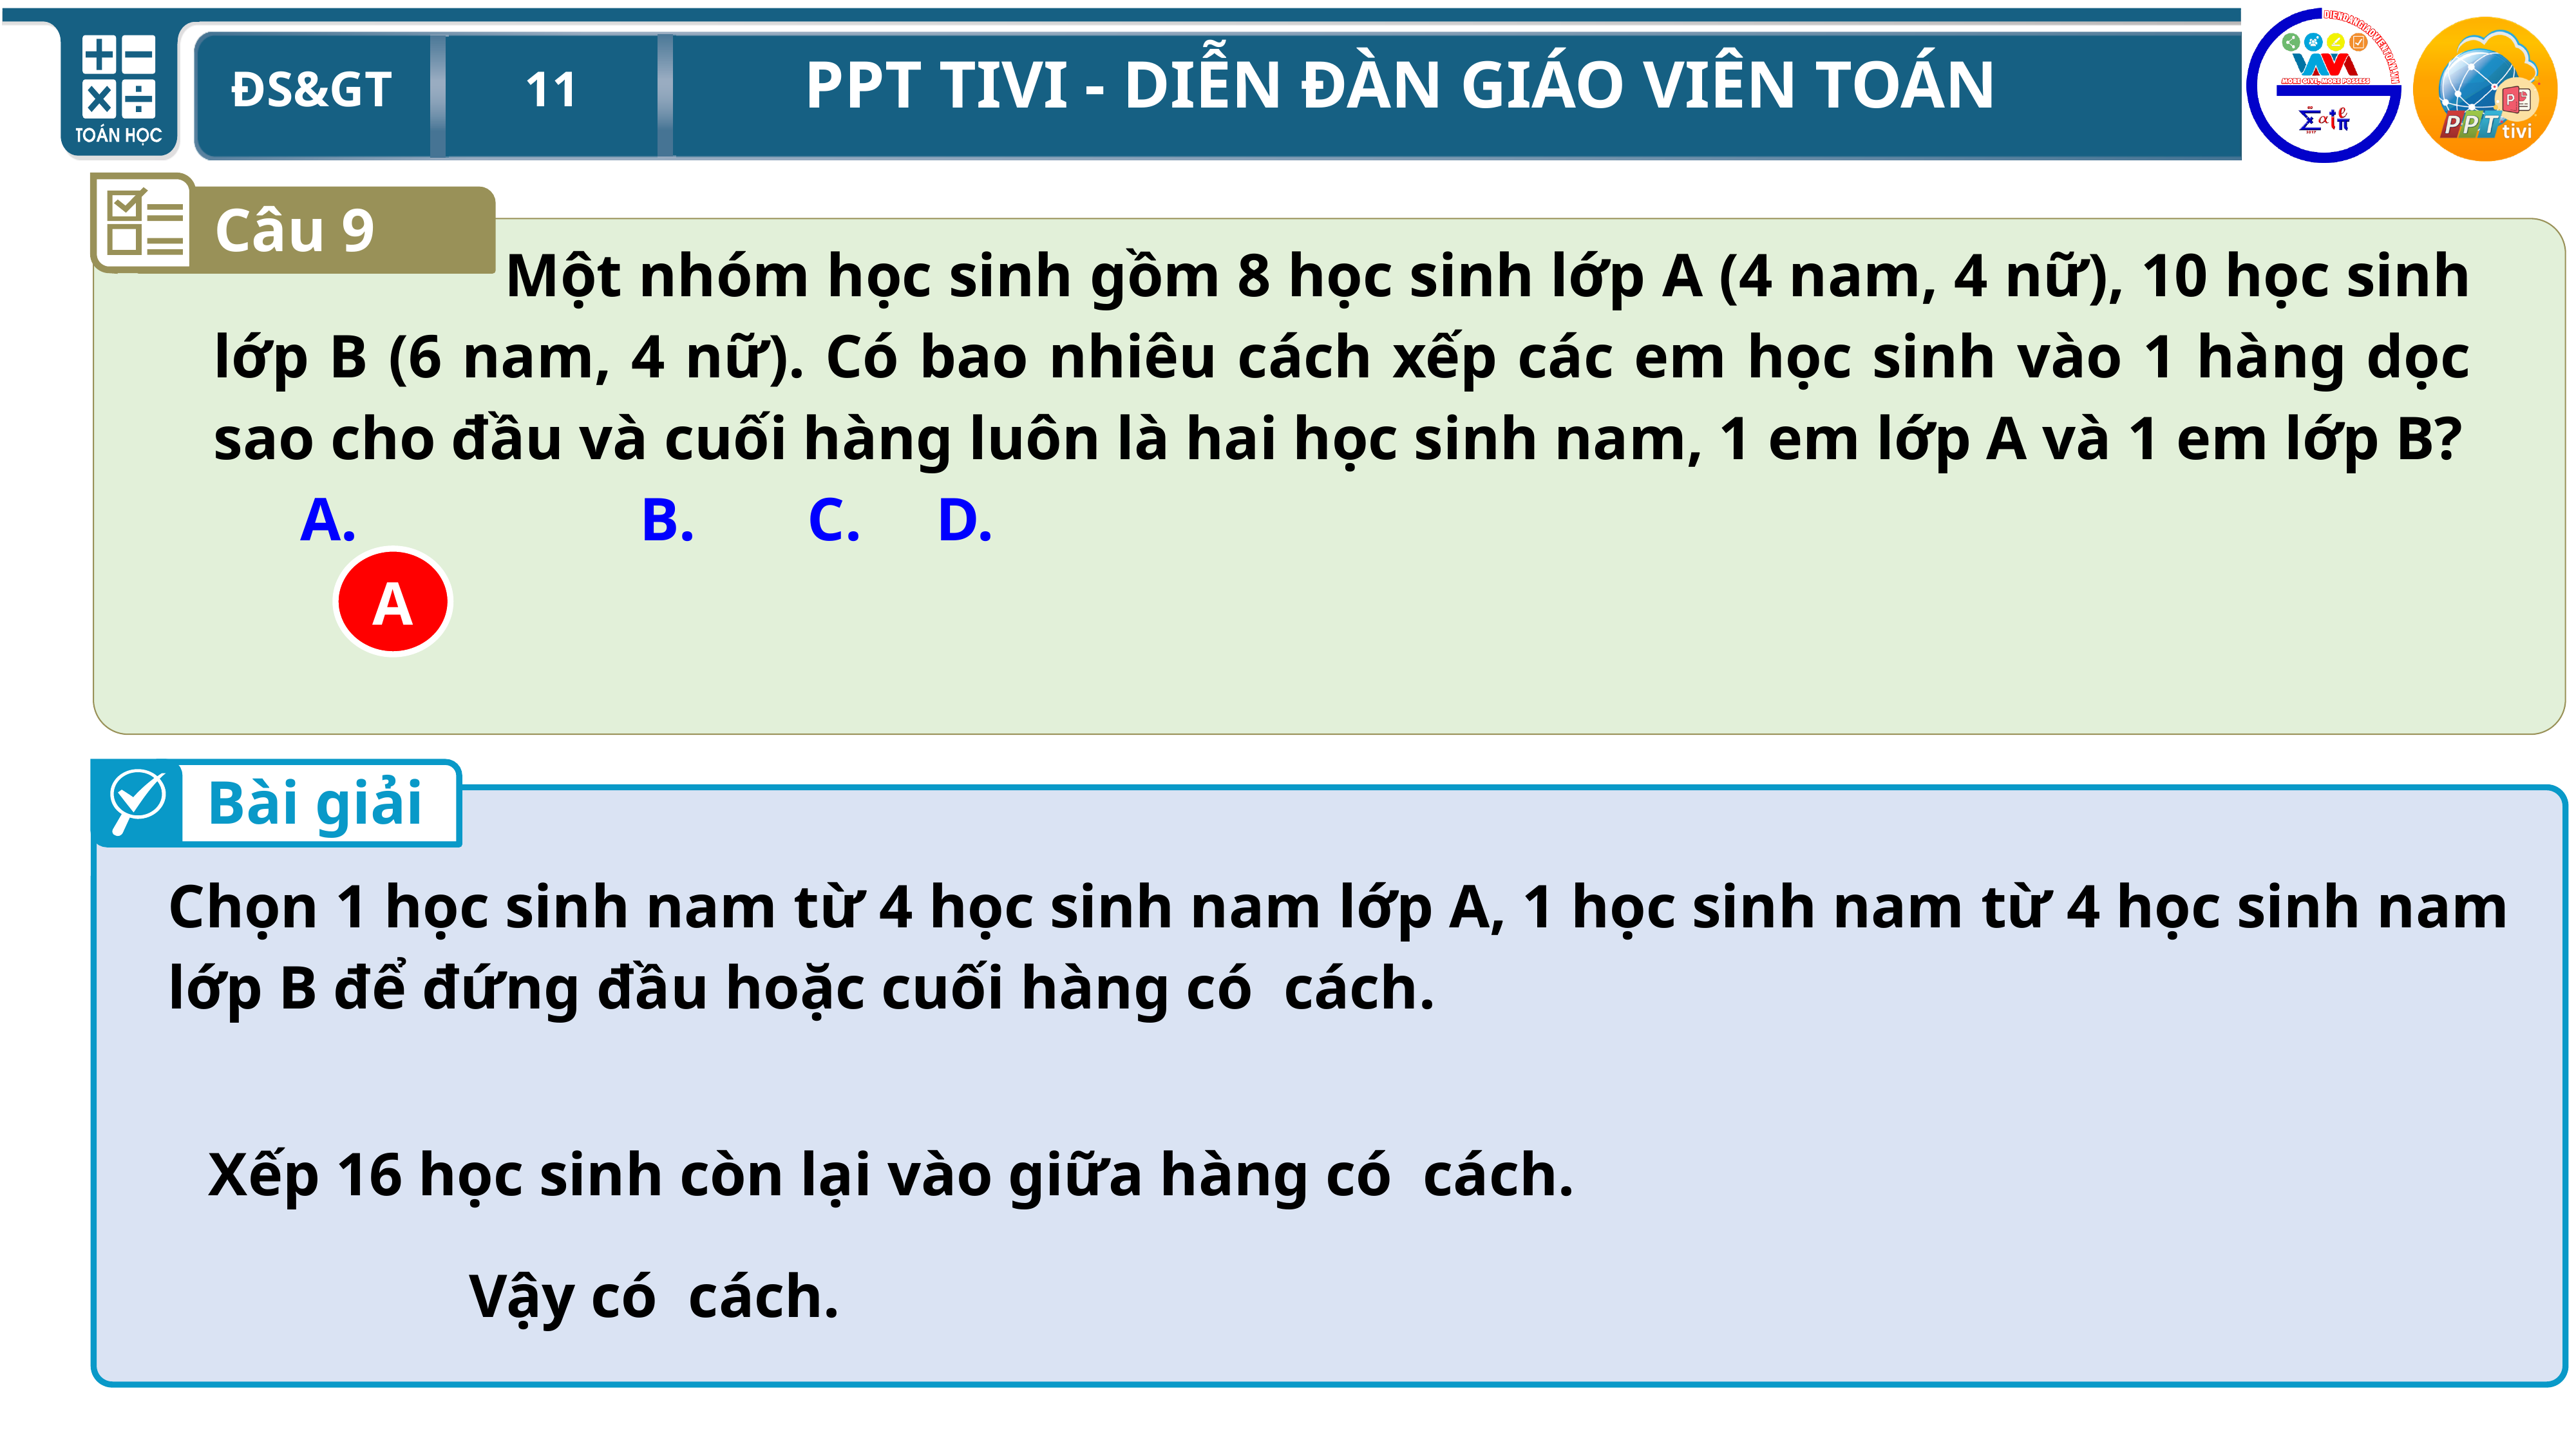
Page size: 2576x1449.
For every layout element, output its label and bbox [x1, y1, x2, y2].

text_box [93, 760, 2566, 1385]
picture [2412, 16, 2558, 162]
picture [2246, 8, 2401, 163]
picture [2, 22, 2242, 160]
text_box [93, 176, 2566, 735]
